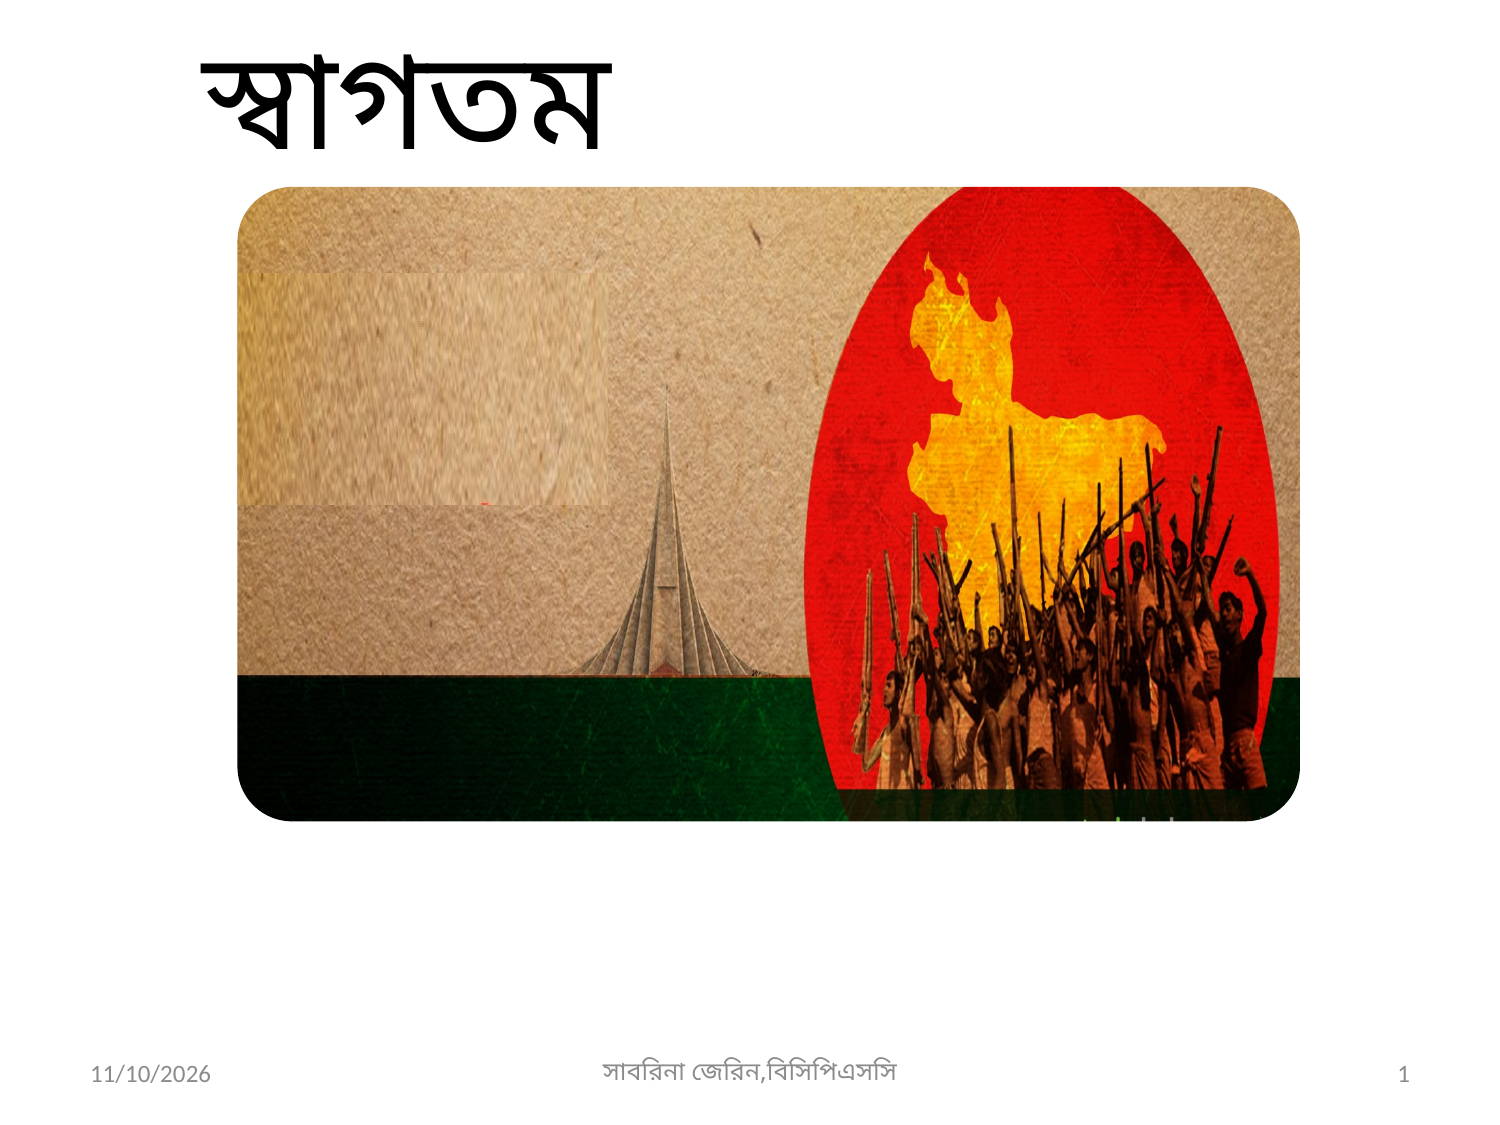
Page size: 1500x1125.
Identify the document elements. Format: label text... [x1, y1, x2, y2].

text_box স্বাগতম [187, 5, 988, 185]
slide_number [75, 1042, 425, 1103]
footer সাবরিনা জেরিন,বিসিপিএসসি [512, 1042, 988, 1103]
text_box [237, 186, 1301, 822]
slide_number 1 [1074, 1042, 1425, 1103]
